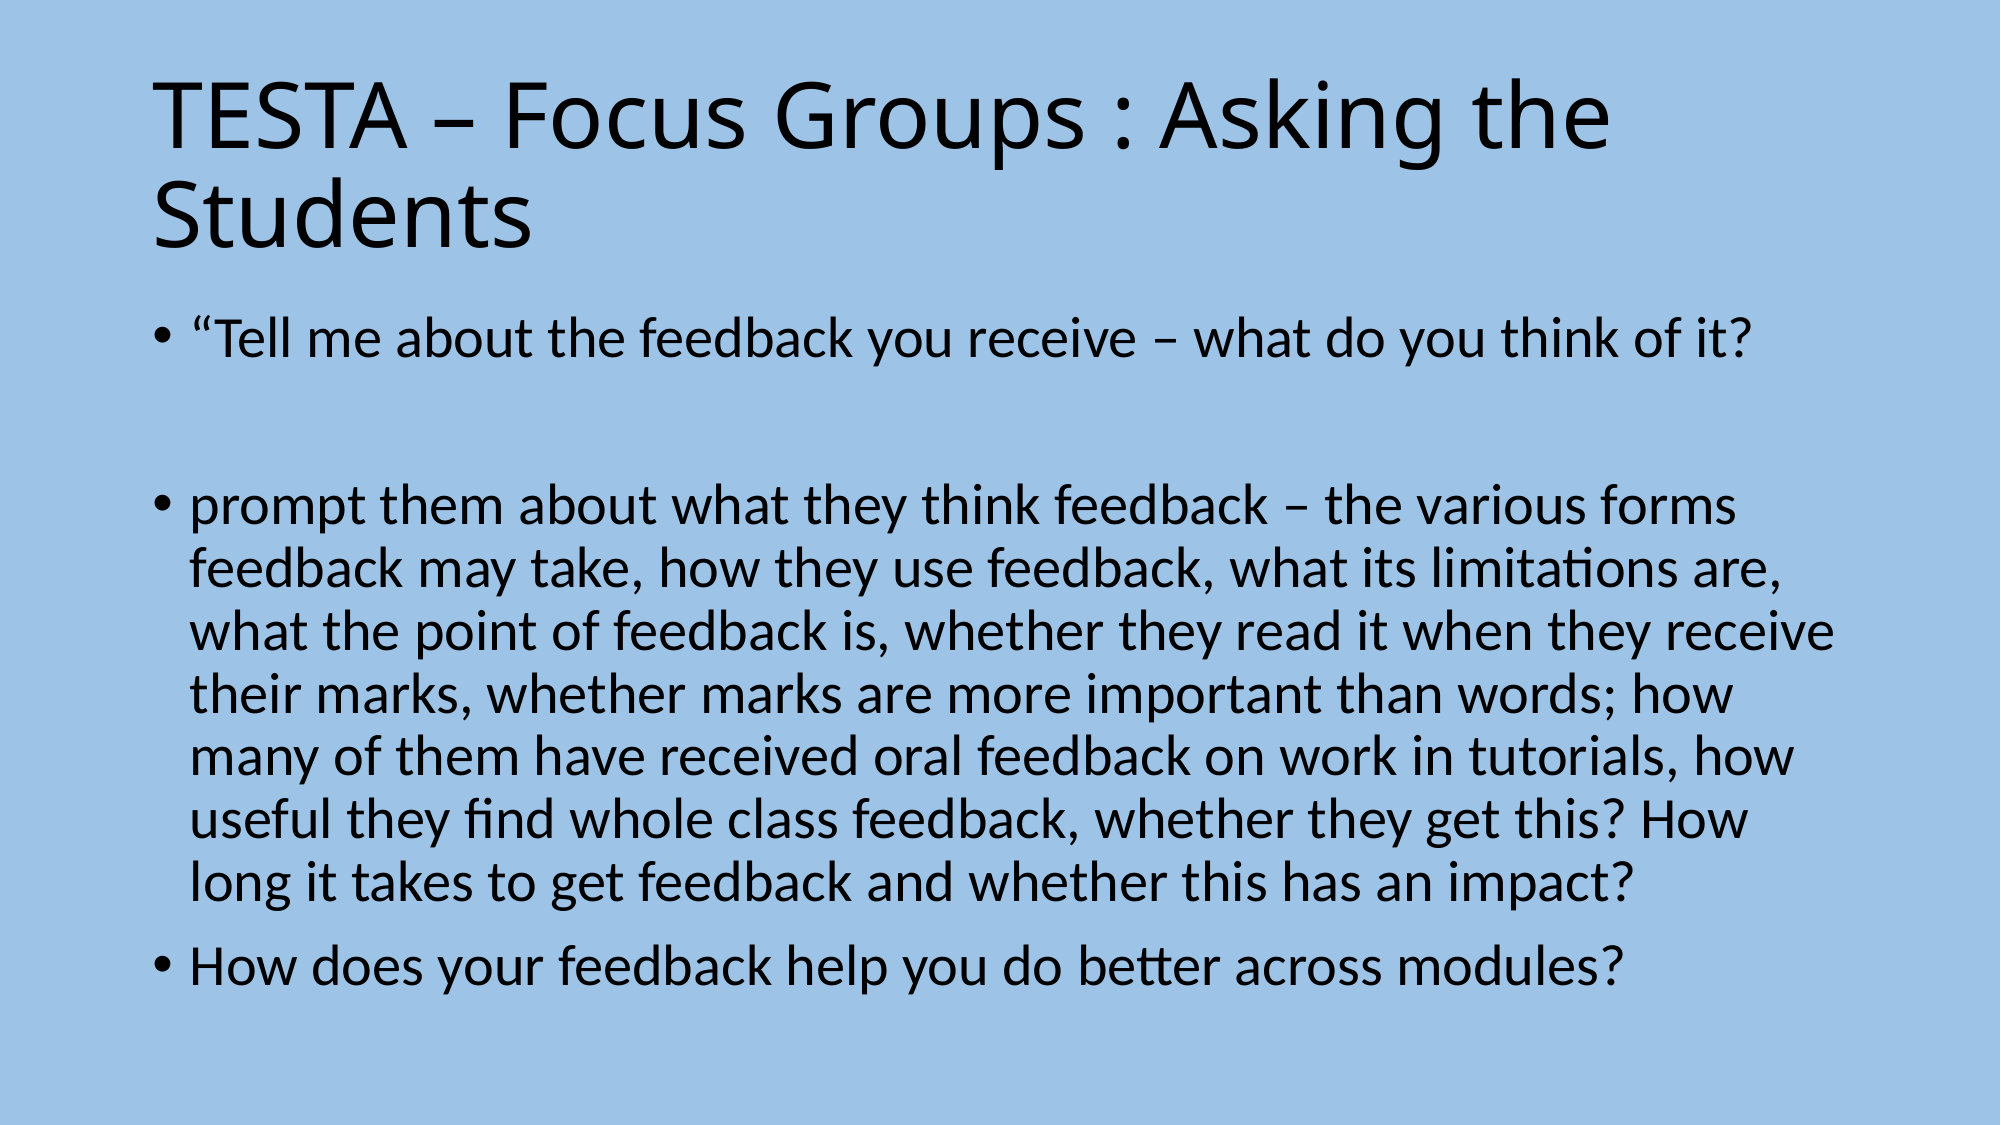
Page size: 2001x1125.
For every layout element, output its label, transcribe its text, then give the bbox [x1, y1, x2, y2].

title TESTA – Focus Groups : Asking the Students [137, 59, 1863, 278]
list “Tell me about the feedback you receive – what do you think of it? prompt them about what they think feedback – the various forms feedback may take, how they use feedback, what its limitations are, what the point of feedback is, whether they read it when they receive their marks, whether marks are more important than words; how many of them have received oral feedback on work in tutorials, how useful they find whole class feedback, whether they get this? How long it takes to get feedback and whether this has an impact? How does your feedback help you do better across modules? [137, 299, 1863, 1014]
